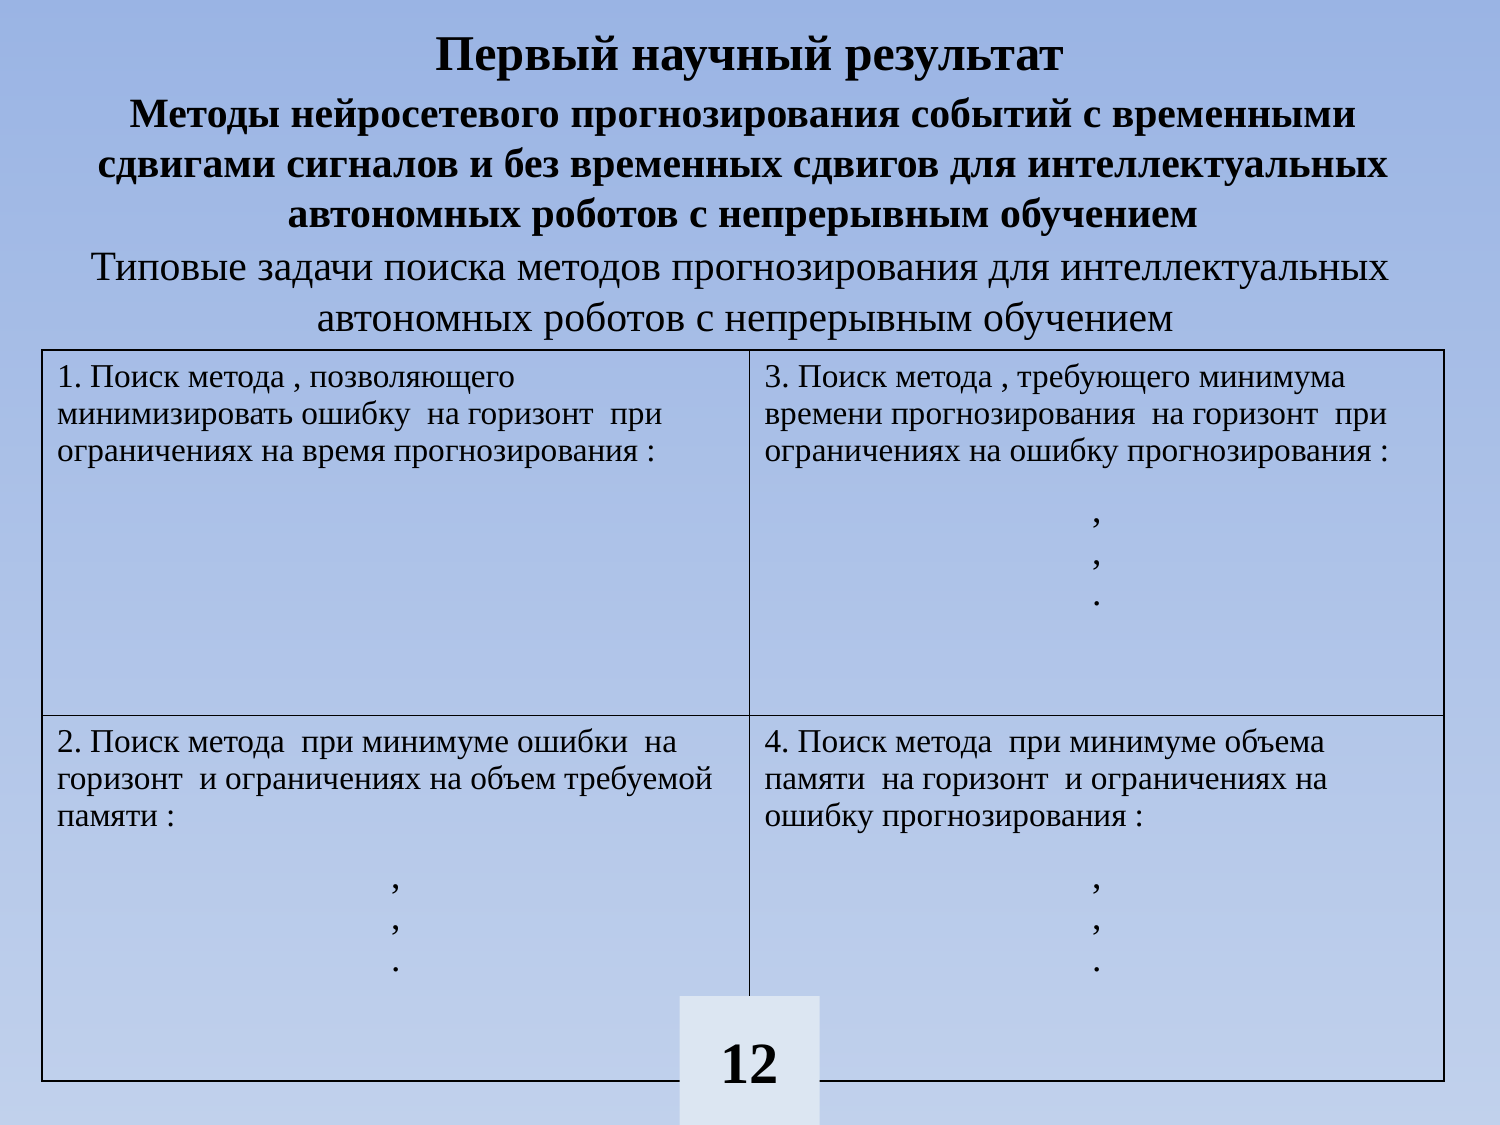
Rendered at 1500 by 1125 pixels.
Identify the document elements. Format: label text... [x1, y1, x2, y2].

text_box Методы нейросетевого прогнозирования событий с временными сдвигами сигналов и без временных сдвигов для интеллектуальных автономных роботов с непрерывным обучением [48, 78, 1438, 243]
text_box Первый научный результат [46, 5, 1453, 96]
text_box 12 [679, 996, 820, 1125]
text_box Типовые задачи поиска методов прогнозирования для интеллектуальных автономных роботов с непрерывным обучением [42, 244, 1449, 335]
